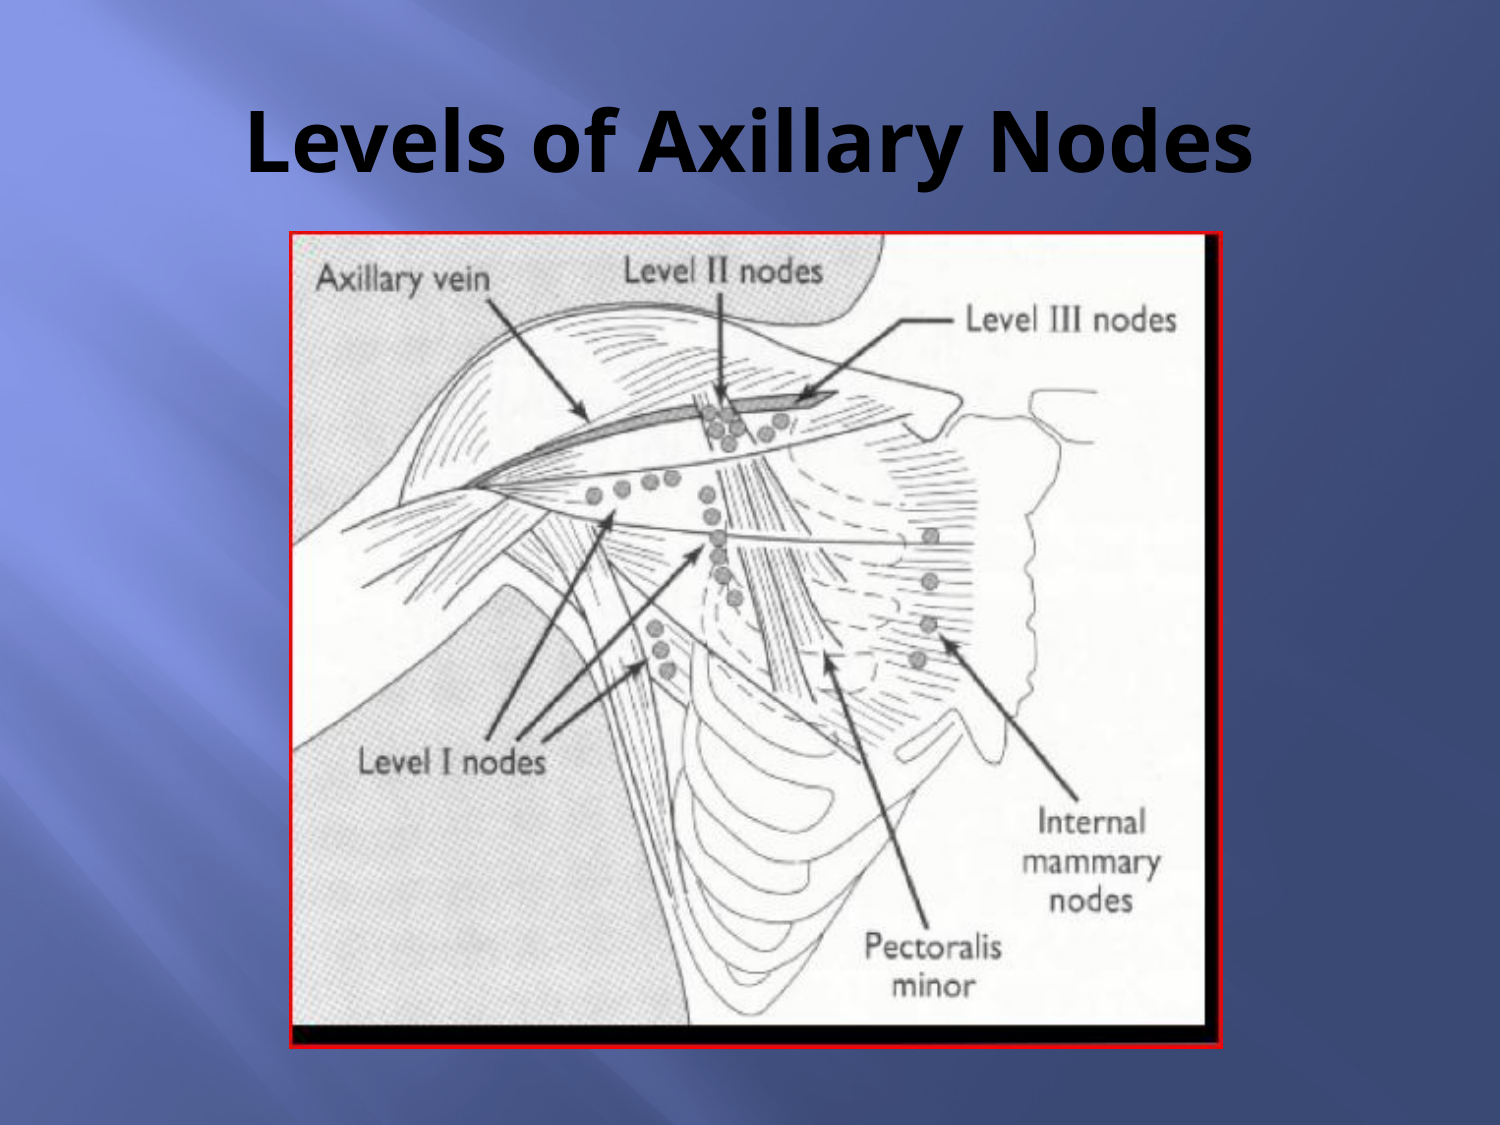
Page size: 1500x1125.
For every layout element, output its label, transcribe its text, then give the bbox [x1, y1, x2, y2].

title Levels of Axillary Nodes [75, 45, 1425, 233]
picture [288, 231, 1223, 1050]
